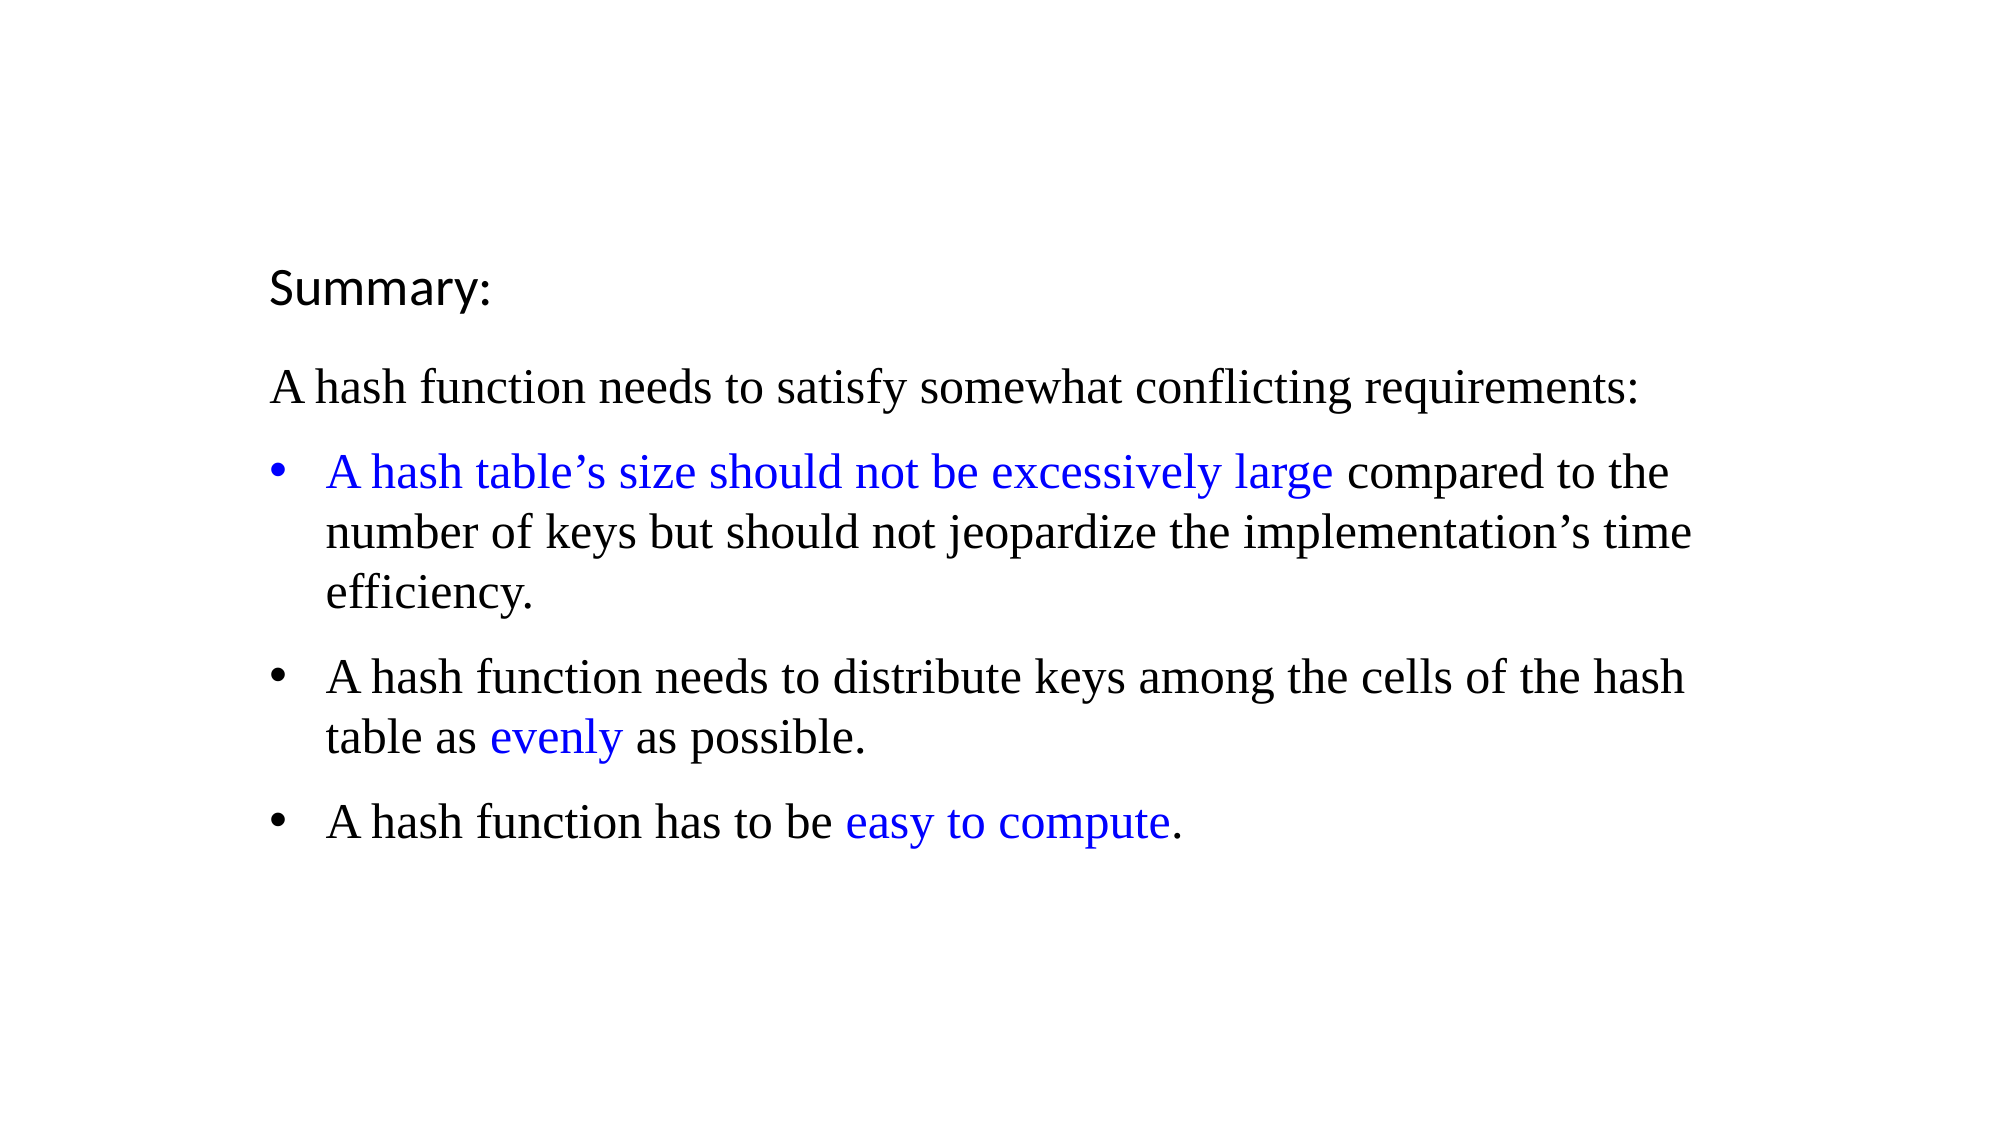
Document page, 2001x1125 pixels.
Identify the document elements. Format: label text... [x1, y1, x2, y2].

text_box Summary: A hash function needs to satisfy somewhat conflicting requirements: A hash table’s size should not be excessively large compared to the number of keys but should not jeopardize the implementation’s time efficiency. A hash function needs to distribute keys among the cells of the hash table as evenly as possible. A hash function has to be easy to compute. [254, 244, 1746, 857]
